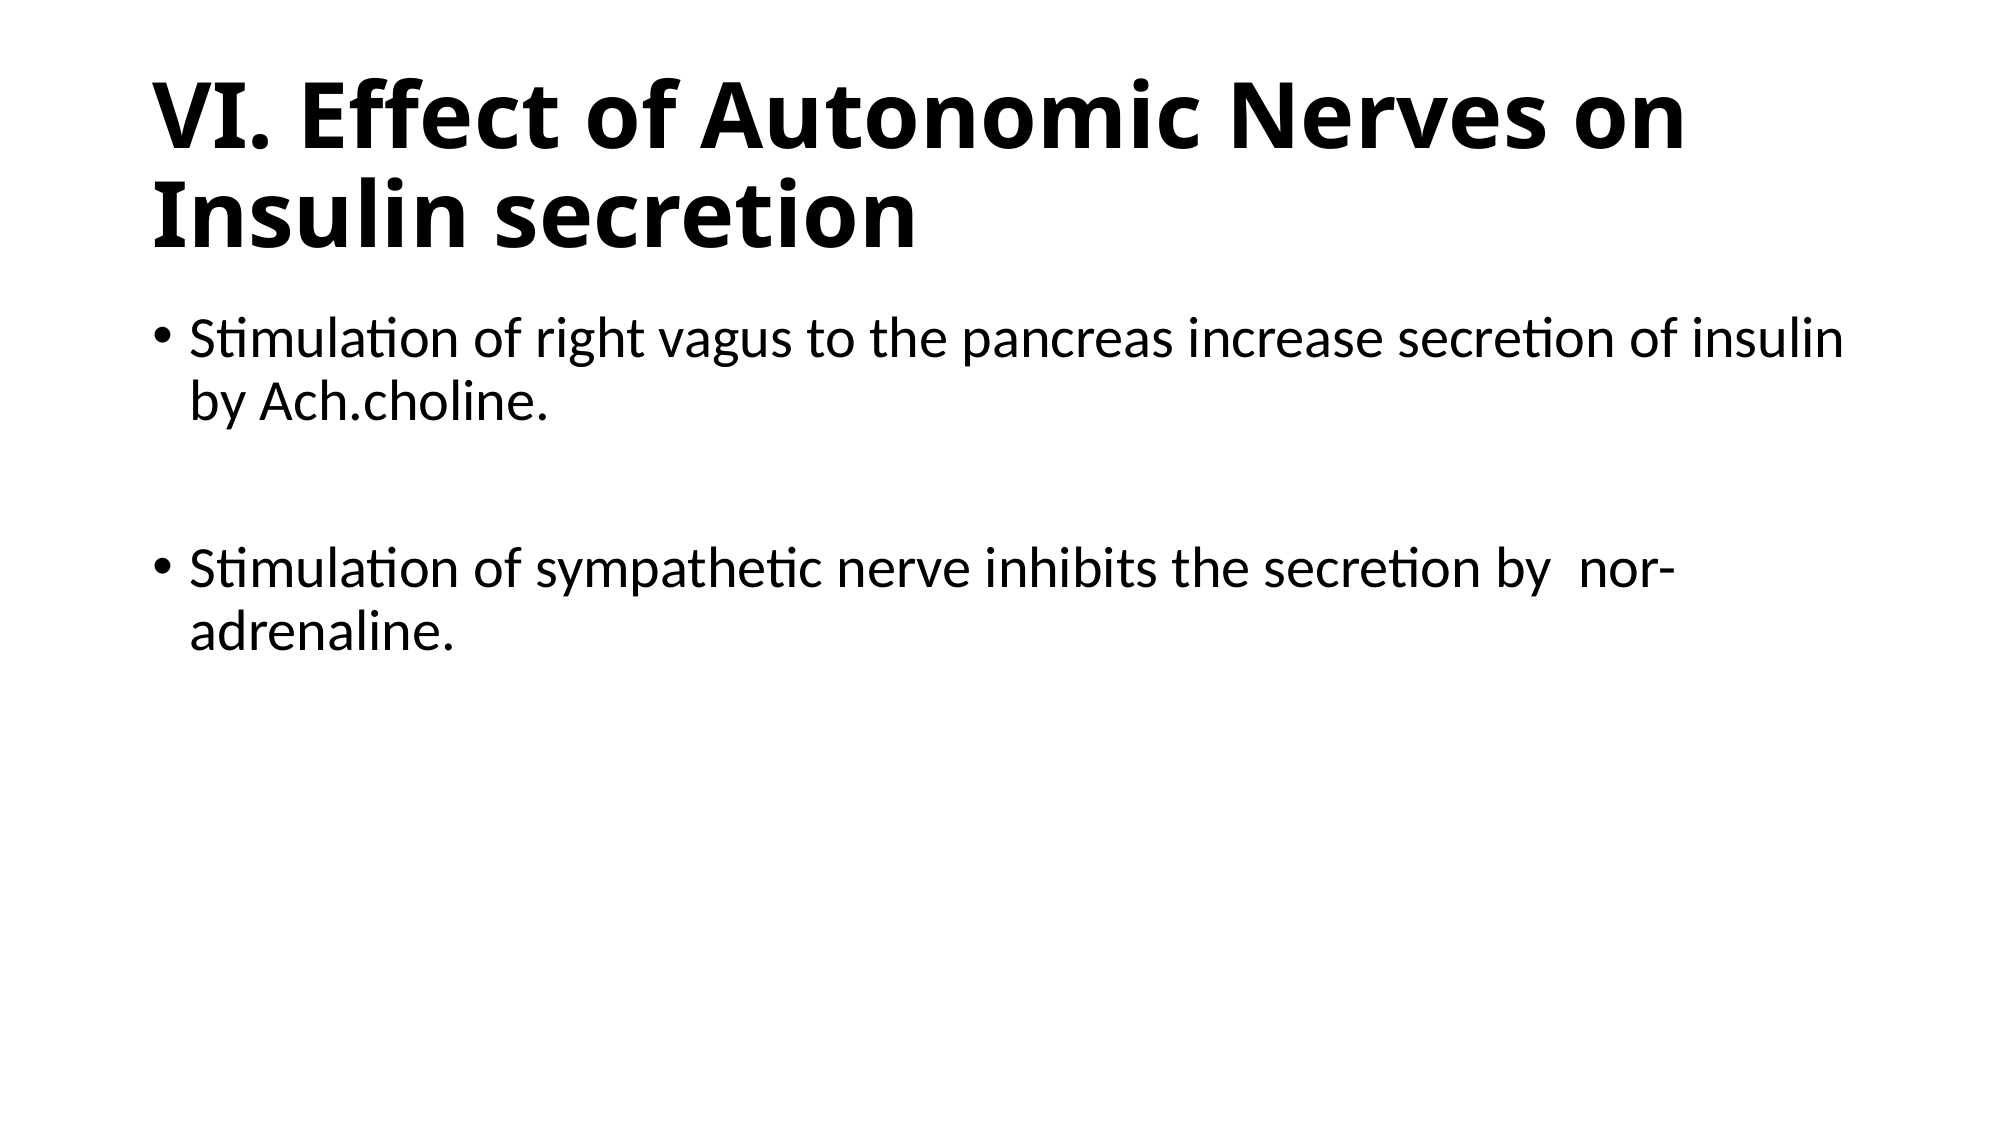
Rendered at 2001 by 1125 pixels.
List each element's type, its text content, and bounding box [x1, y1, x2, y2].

list Stimulation of right vagus to the pancreas increase secretion of insulin by Ach.choline. Stimulation of sympathetic nerve inhibits the secretion by nor- adrenaline. [137, 299, 1863, 1014]
title VI. Effect of Autonomic Nerves on Insulin secretion [137, 59, 1863, 278]
